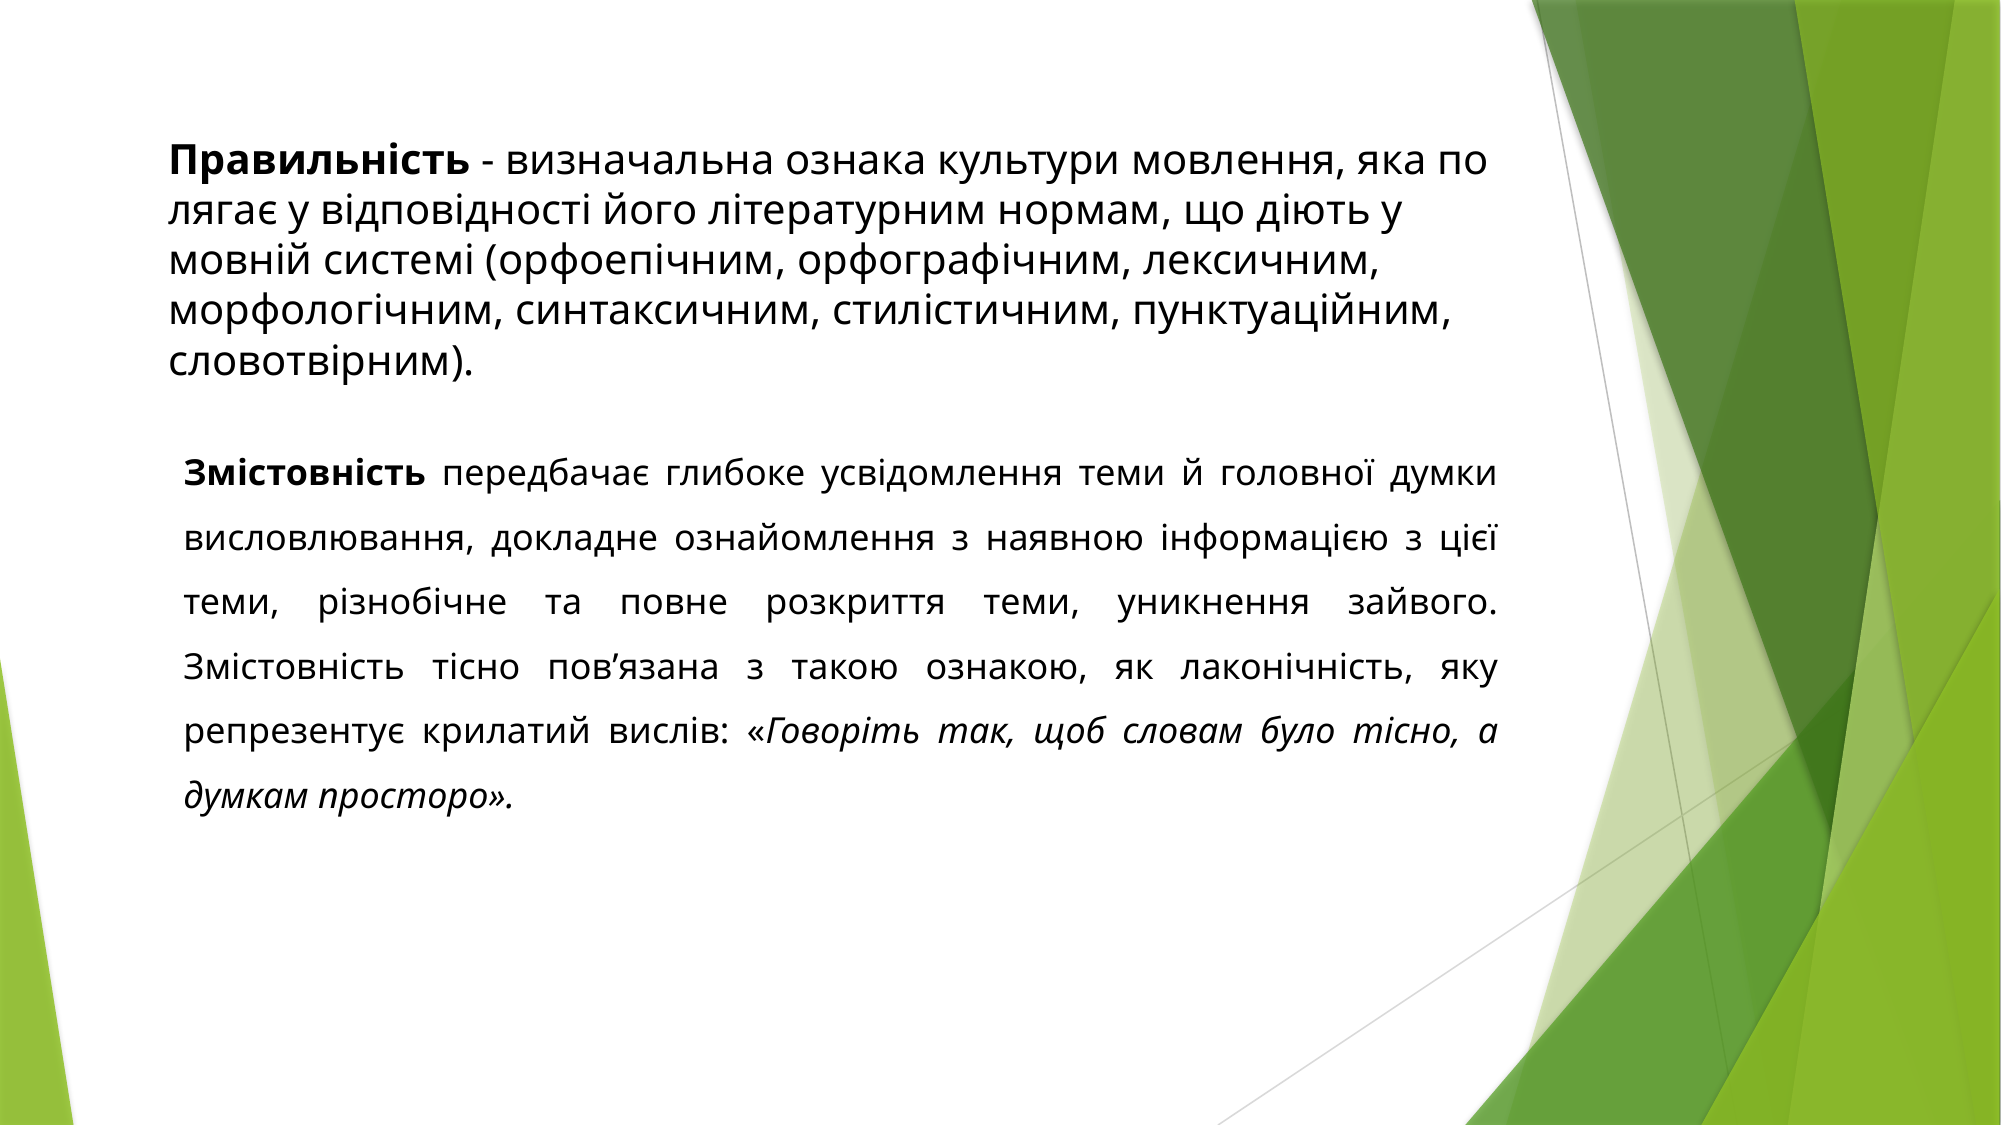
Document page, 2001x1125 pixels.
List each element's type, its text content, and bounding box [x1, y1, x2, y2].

title Правильність - визначальна ознака культури мовлення, яка по­лягає у відповідності його літературним нормам, що діють у мовній системі (орфоепічним, орфографічним, лексичним, морфологічним, синтаксичним, стилістичним, пунктуаційним, словотвірним). [153, 121, 1564, 421]
list Змістовність передбачає глибоке усвідомлення теми й головної думки висловлювання, докладне ознайомлення з наявною інформацією з цієї теми, різнобічне та повне розкриття теми, уникнення зайвого. Змістовність тісно пов’язана з такою ознакою, як лаконічність, яку репрезентує крилатий вислів: «Говоріть так, щоб словам було тісно, а думкам просторо». [168, 420, 1514, 825]
